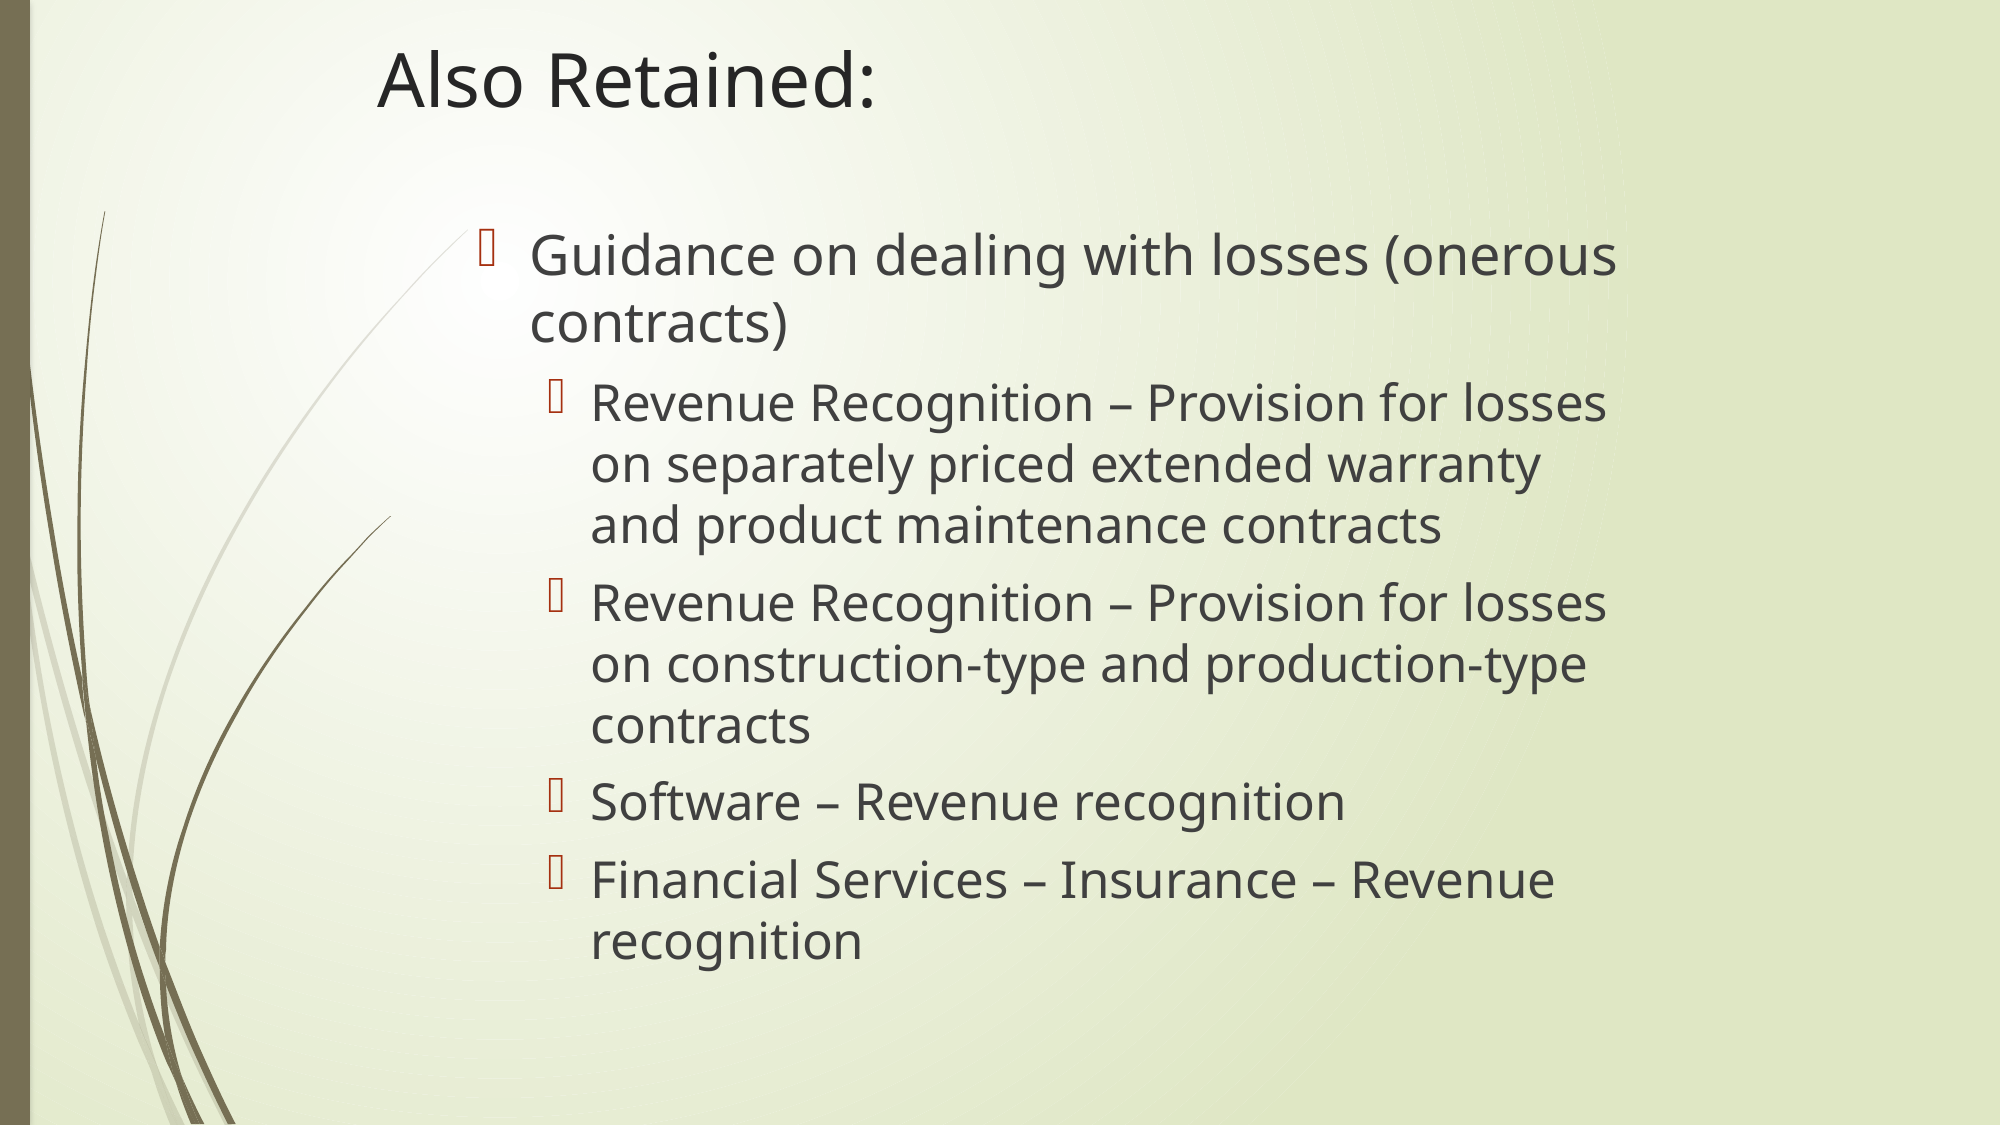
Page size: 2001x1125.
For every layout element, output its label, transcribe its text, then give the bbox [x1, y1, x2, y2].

list Guidance on dealing with losses (onerous contracts) Revenue Recognition – Provision for losses on separately priced extended warranty and product maintenance contracts Revenue Recognition – Provision for losses on construction-type and production-type contracts Software – Revenue recognition Financial Services – Insurance – Revenue recognition [462, 212, 1650, 988]
title Also Retained: [362, 24, 1638, 288]
